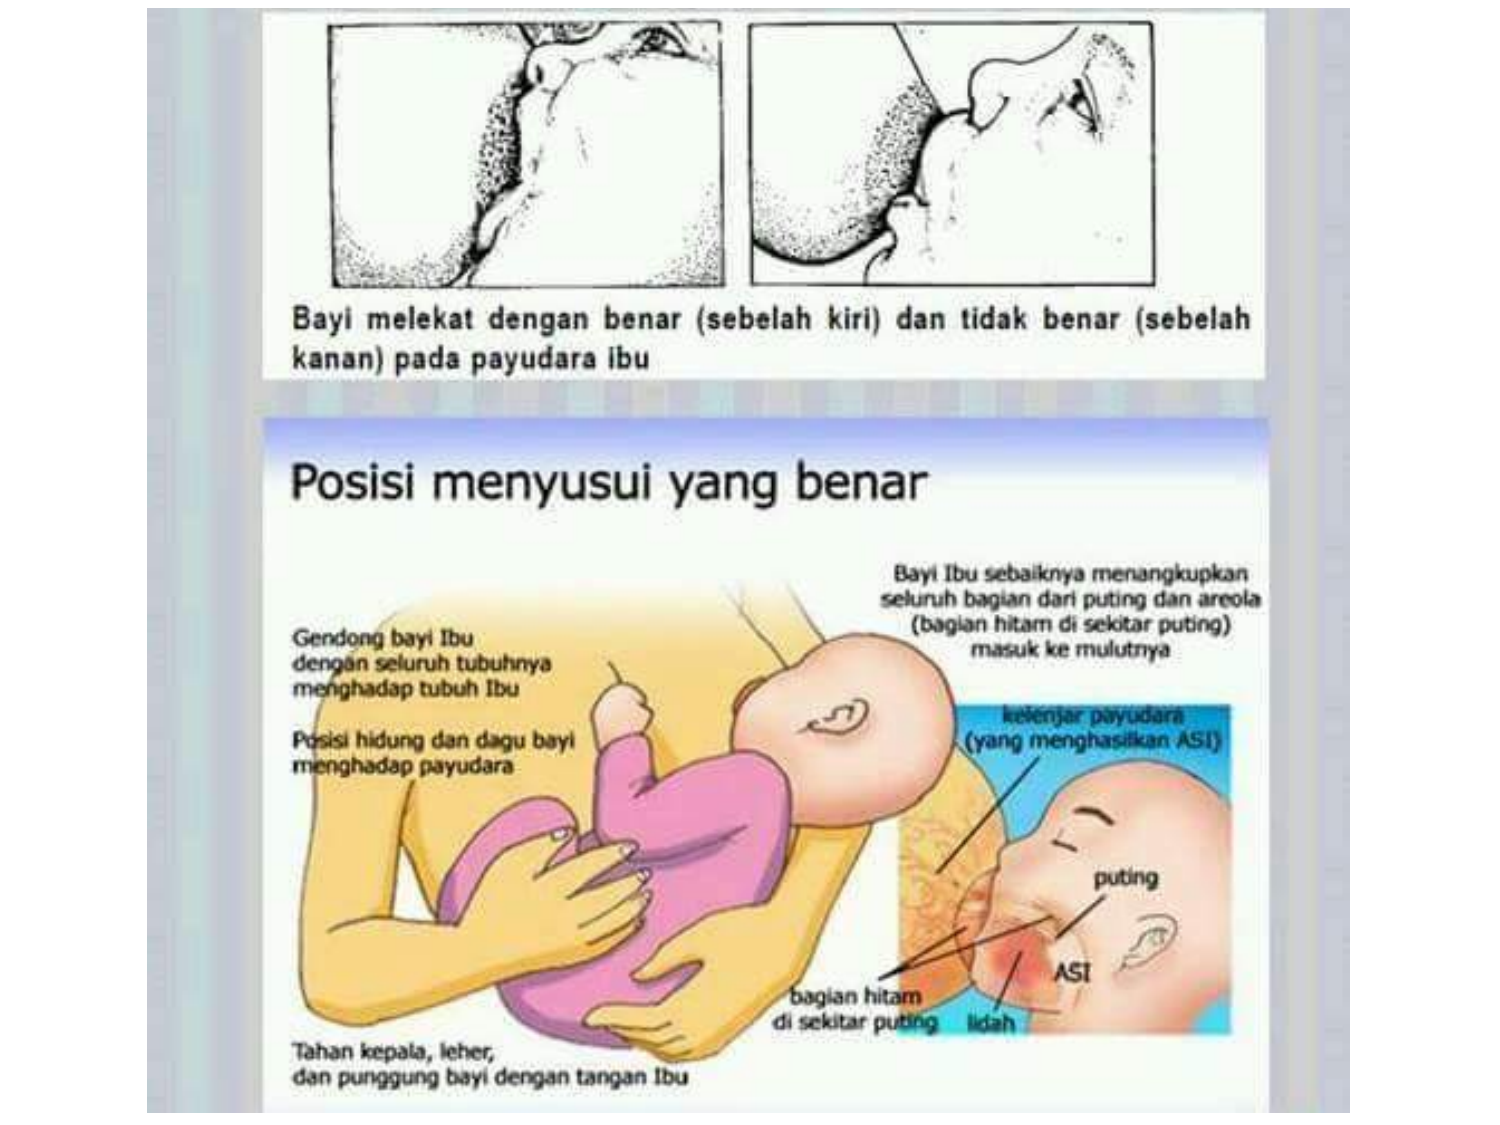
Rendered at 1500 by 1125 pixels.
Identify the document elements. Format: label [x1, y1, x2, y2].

list [147, 7, 1351, 1113]
